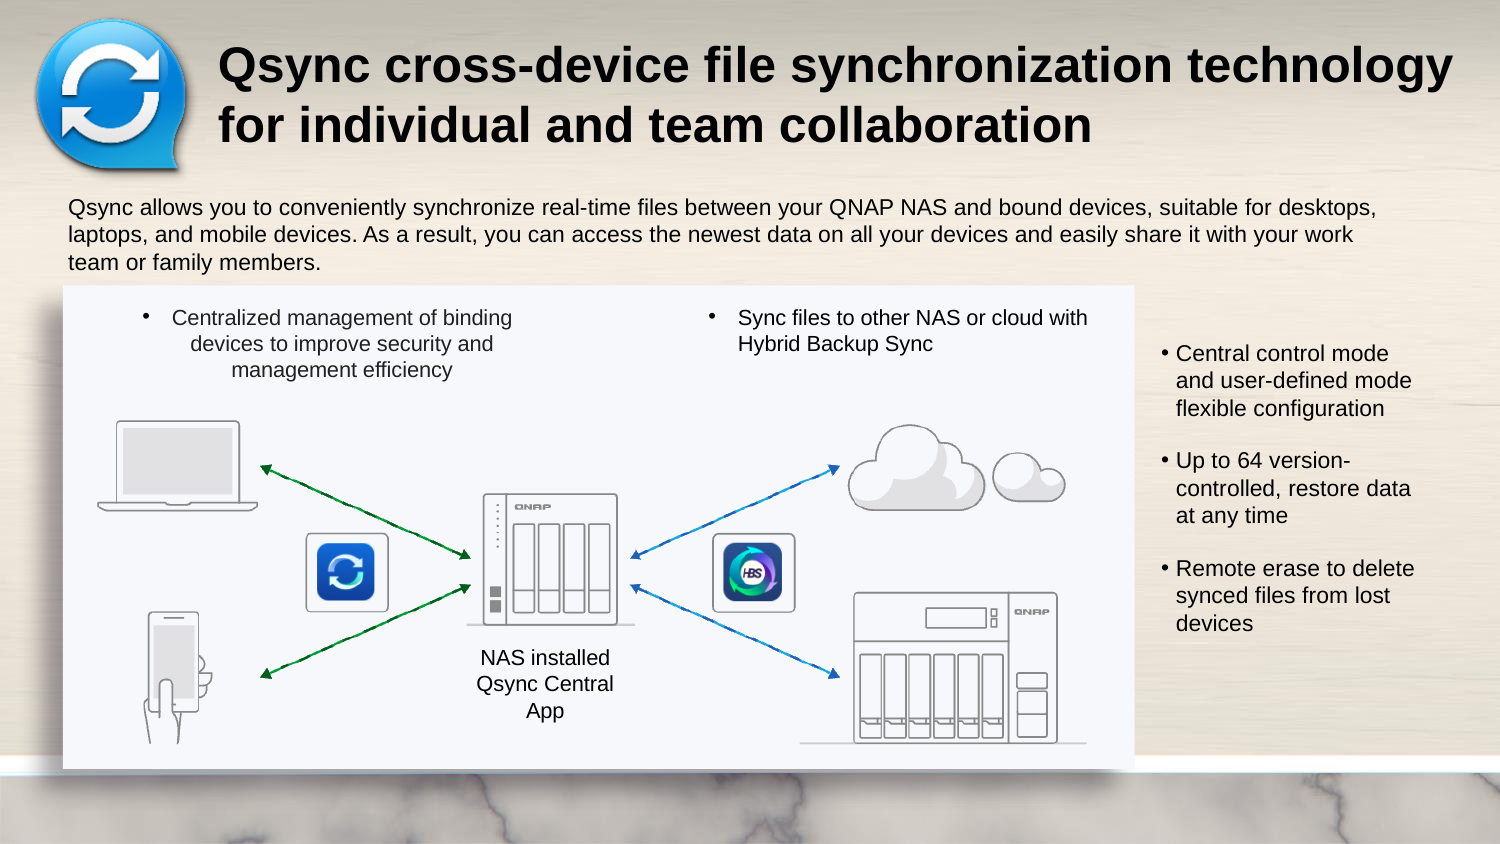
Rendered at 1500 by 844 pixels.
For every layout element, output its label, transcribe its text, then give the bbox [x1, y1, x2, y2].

picture [0, 0, 1500, 844]
text_box Qsync allows you to conveniently synchronize real-time files between your QNAP NAS and bound devices, suitable for desktops, laptops, and mobile devices. As a result, you can access the newest data on all your devices and easily share it with your work team or family members. [53, 184, 1408, 282]
text_box [61, 283, 1137, 771]
text_box Centralized management of binding devices to improve security and management efficiency [89, 295, 566, 390]
text_box Central control mode and user-defined mode flexible configuration Up to 64 version-controlled, restore data at any time Remote erase to delete synced files from lost devices [1146, 331, 1438, 644]
text_box Sync files to other NAS or cloud with Hybrid Backup Sync [693, 295, 1170, 364]
title Qsync cross-device file synchronization technology for individual and team collaboration [202, 39, 1475, 145]
